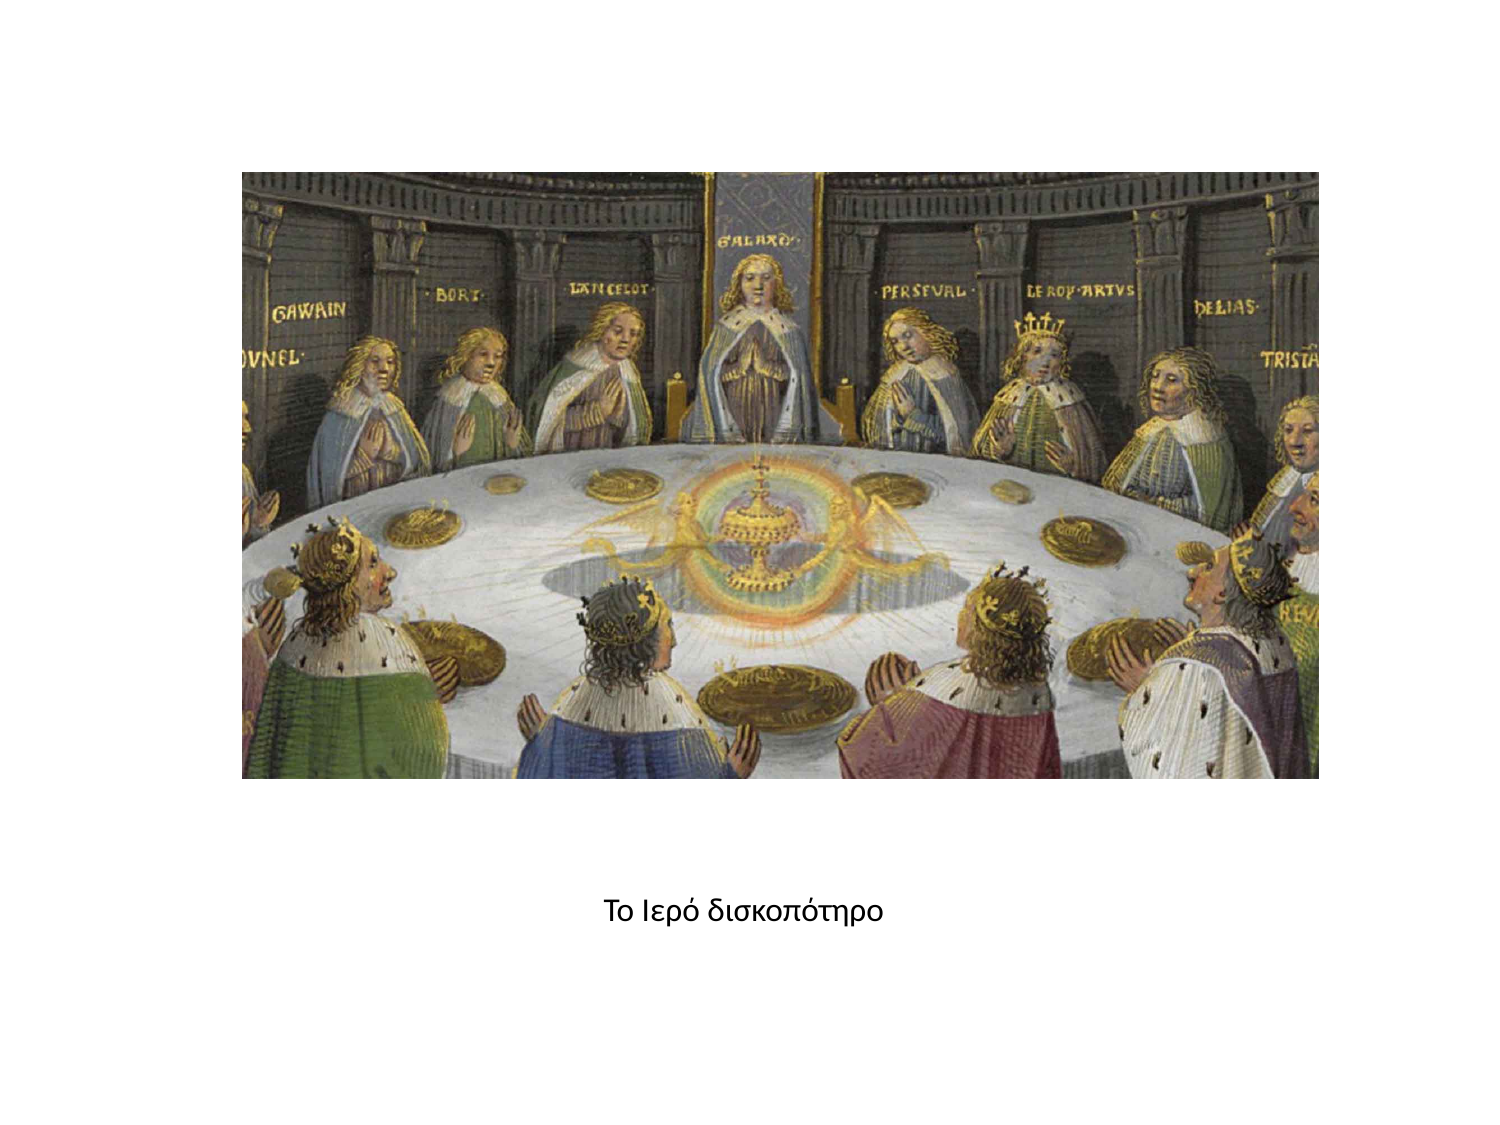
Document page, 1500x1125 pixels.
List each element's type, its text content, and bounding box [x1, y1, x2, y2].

picture [241, 172, 1320, 779]
text_box Το Ιερό δισκοπότηρο [293, 880, 1194, 1013]
